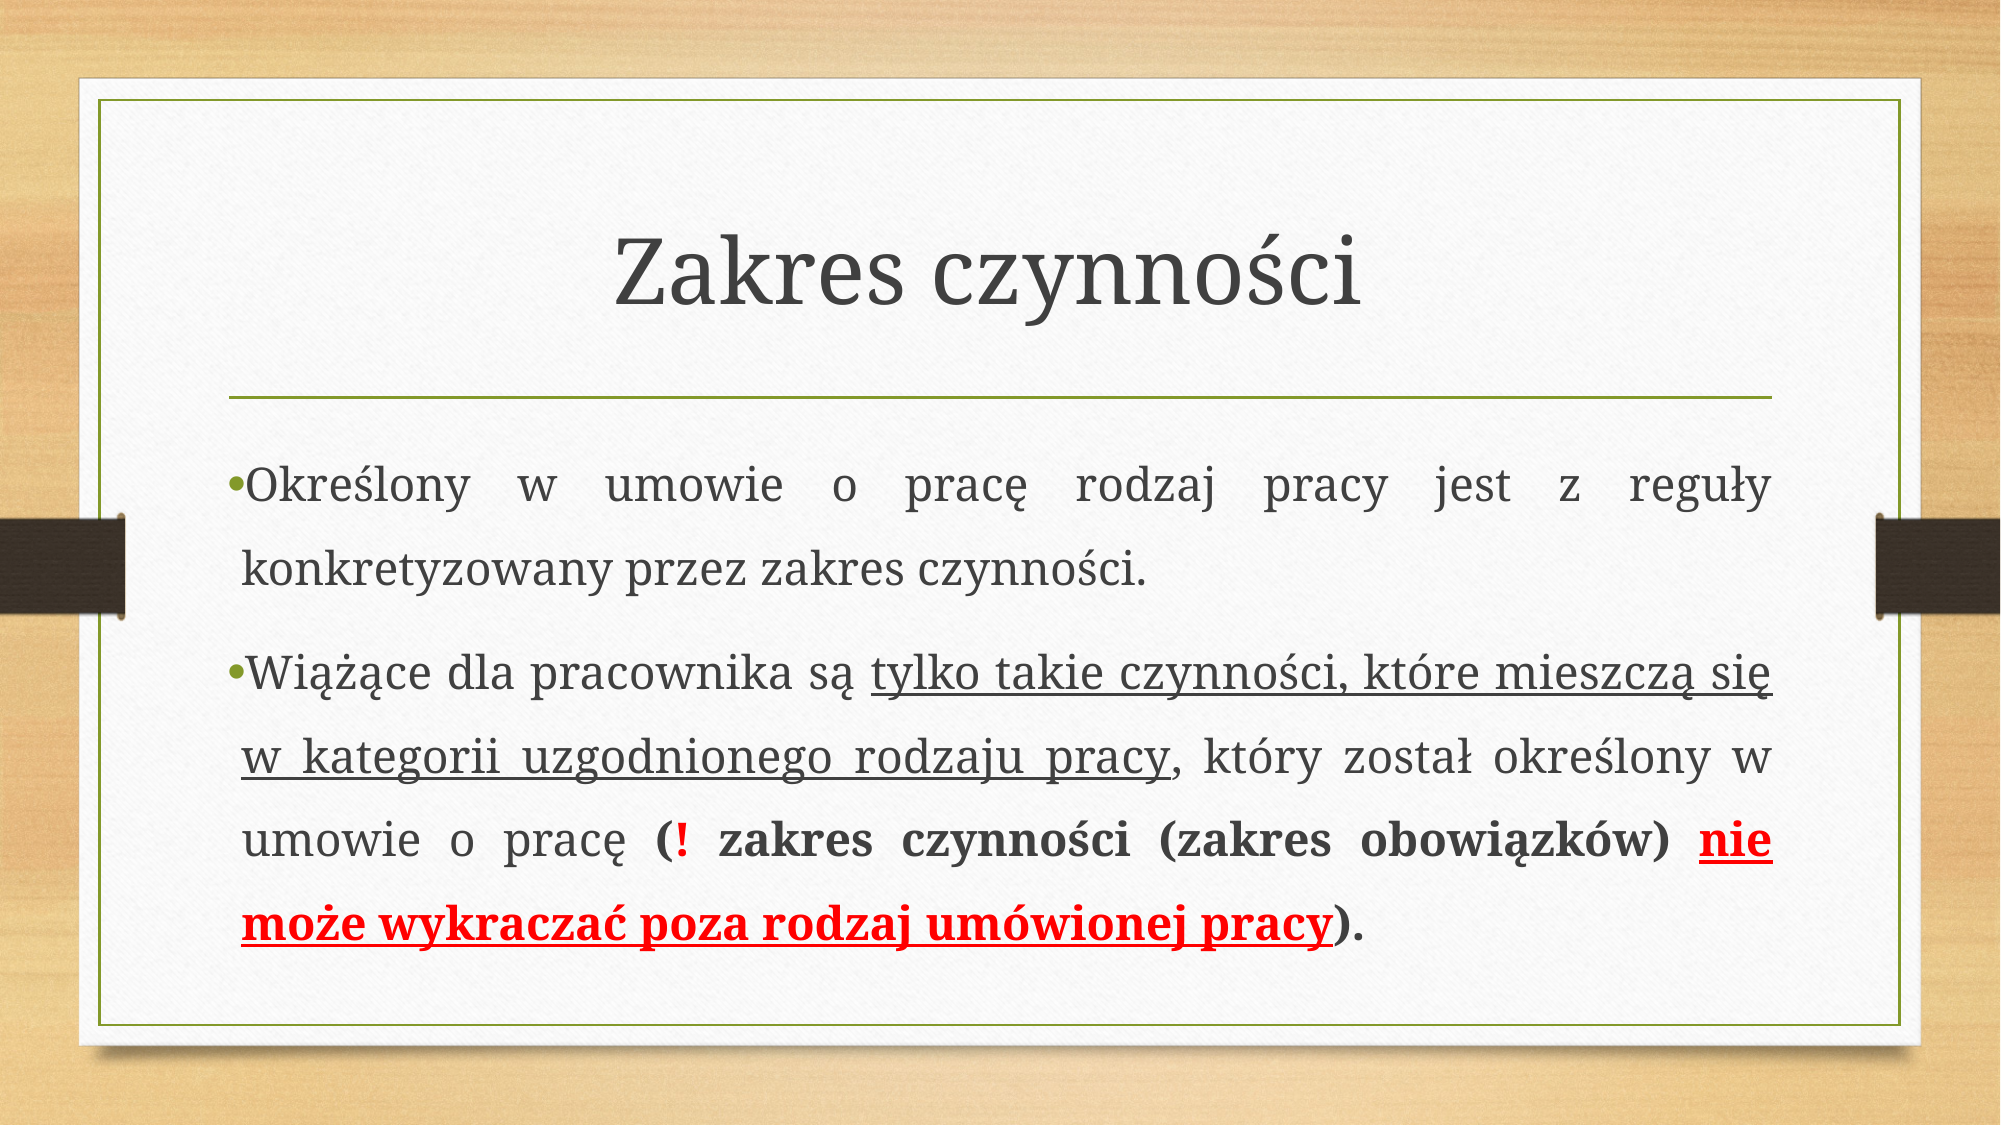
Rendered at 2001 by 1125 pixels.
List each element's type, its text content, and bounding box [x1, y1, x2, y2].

title Zakres czynności [212, 161, 1788, 375]
picture [0, 0, 2001, 1125]
list Określony w umowie o pracę rodzaj pracy jest z reguły konkretyzowany przez zakres czynności. Wiążące dla pracownika są tylko takie czynności, które mieszczą się w kategorii uzgodnionego rodzaju pracy, który został określony w umowie o pracę (! zakres czynności (zakres obowiązków) nie może wykraczać poza rodzaj umówionej pracy). [212, 419, 1788, 964]
